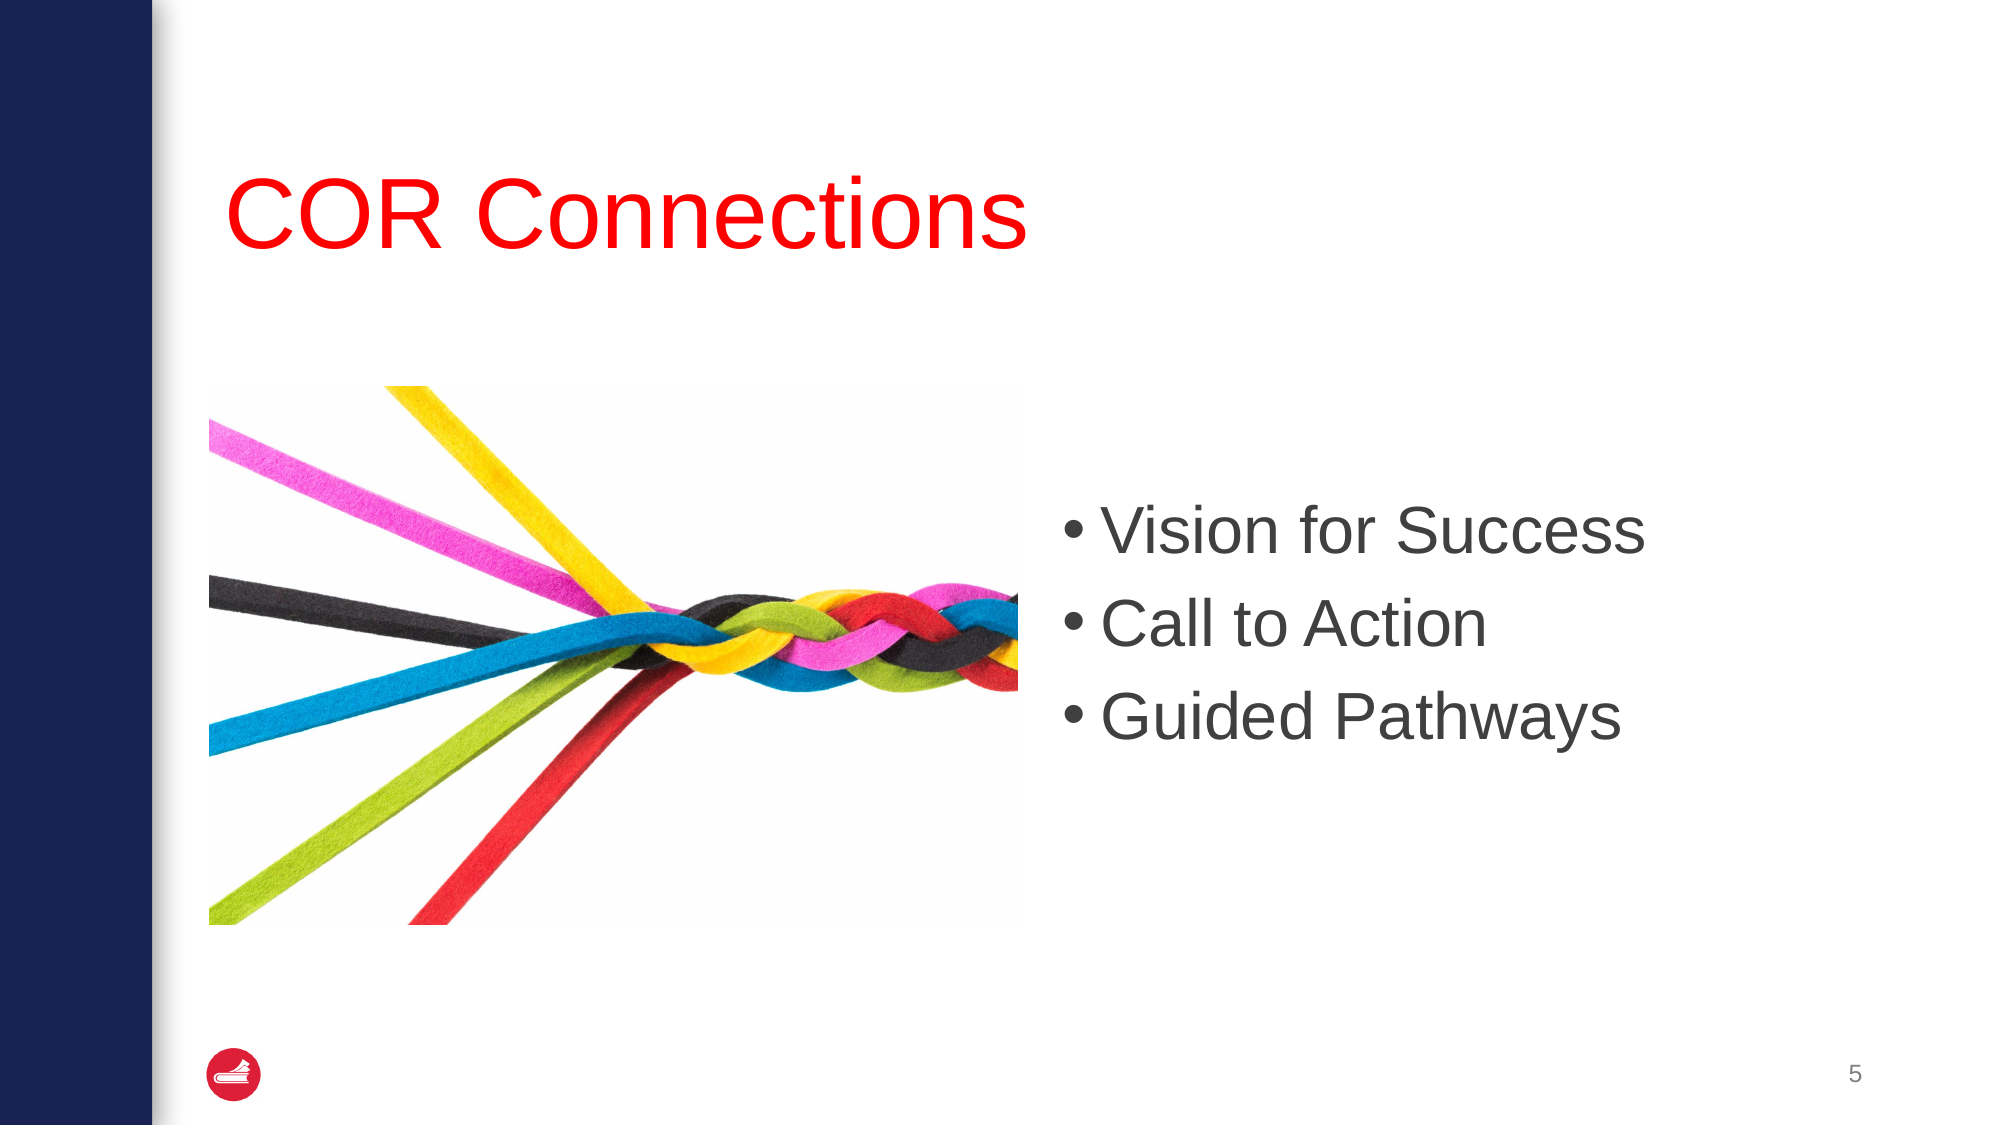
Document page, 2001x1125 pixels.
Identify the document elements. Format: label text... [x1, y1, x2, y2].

slide_number 5 [1712, 1042, 1863, 1103]
list Vision for Success Call to Action Guided Pathways [1047, 294, 1860, 1016]
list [209, 386, 1018, 925]
picture [204, 1046, 262, 1103]
title COR Connections [209, 59, 1858, 278]
